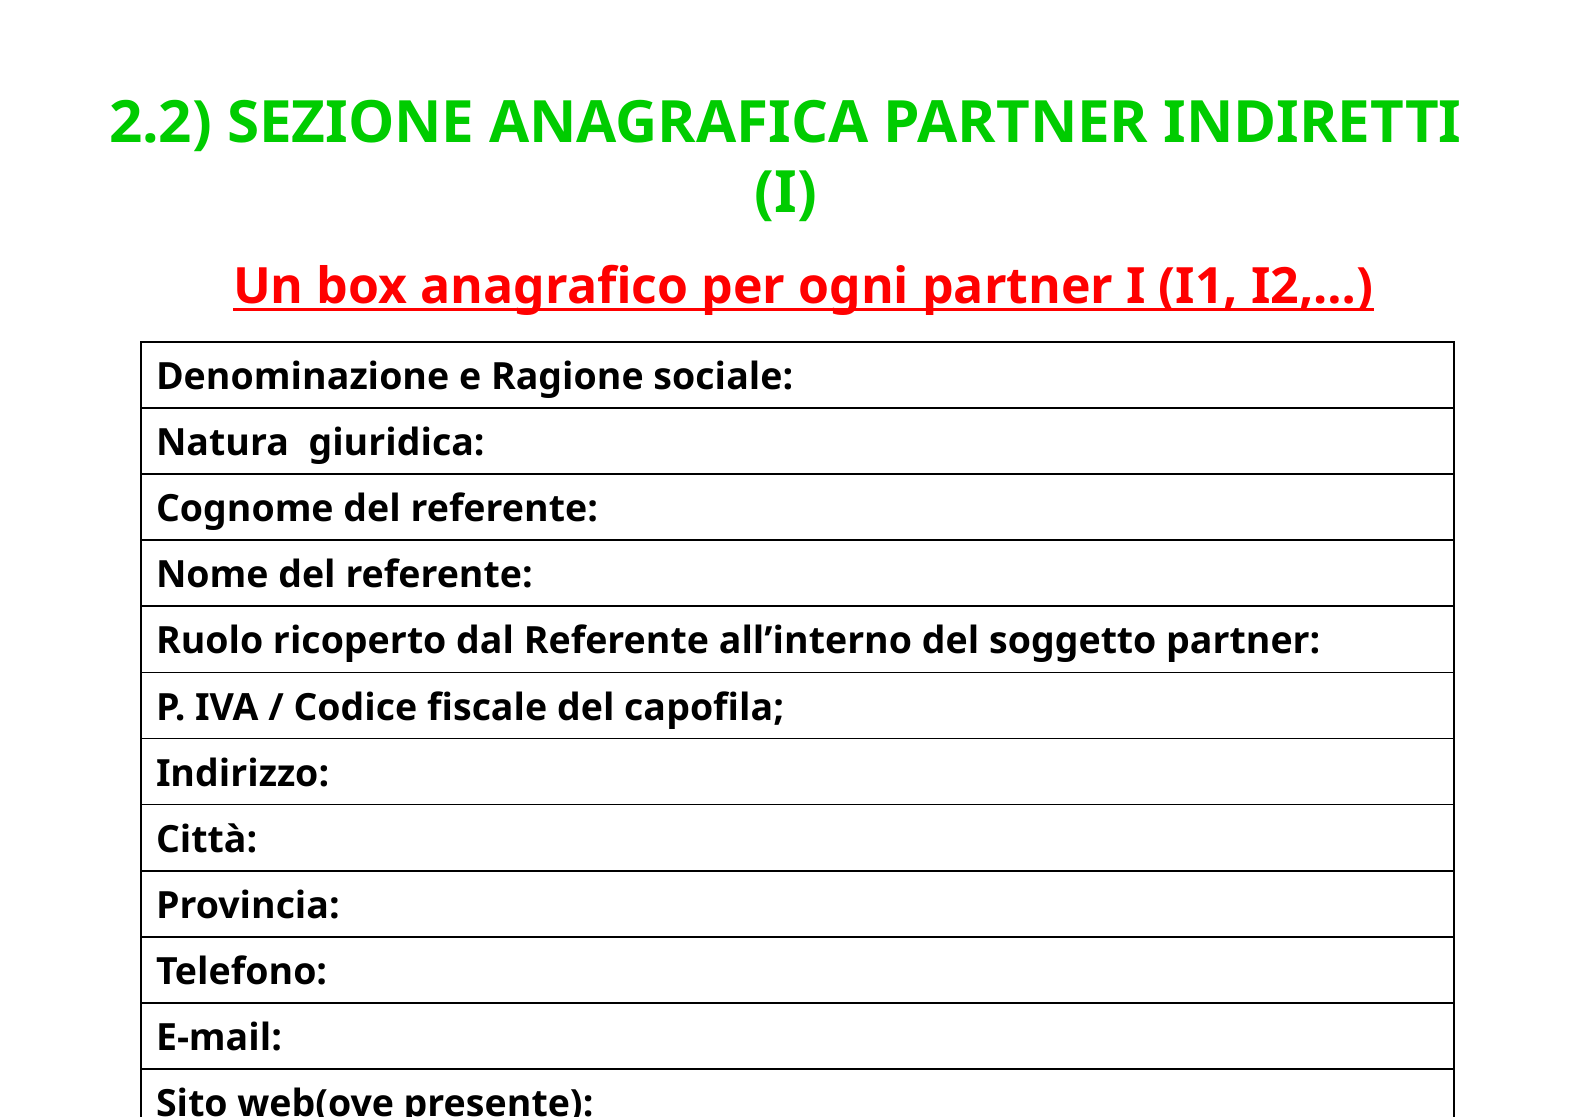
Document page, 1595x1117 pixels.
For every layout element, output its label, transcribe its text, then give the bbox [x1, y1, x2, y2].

title 2.2) SEZIONE ANAGRAFICA PARTNER INDIRETTI (I) [70, 101, 1501, 207]
table_cell Sito web(ove presente): [142, 1070, 1453, 1117]
table_cell Ruolo ricoperto dal Referente all’interno del soggetto partner: [142, 607, 1453, 672]
table_cell E-mail: [142, 1004, 1453, 1068]
text_box Un box anagrafico per ogni partner I (I1, I2,…) [94, 246, 1513, 321]
table_cell Telefono: [142, 938, 1453, 1002]
table_cell Indirizzo: [142, 739, 1453, 804]
table_header Denominazione e Ragione sociale: [142, 343, 1453, 407]
table_cell Città: [142, 805, 1453, 870]
table_cell Natura giuridica: [142, 409, 1453, 473]
table_cell P. IVA / Codice fiscale del capofila; [142, 673, 1453, 738]
table_cell Nome del referente: [142, 541, 1453, 605]
table_cell Provincia: [142, 872, 1453, 936]
table_cell Cognome del referente: [142, 475, 1453, 539]
